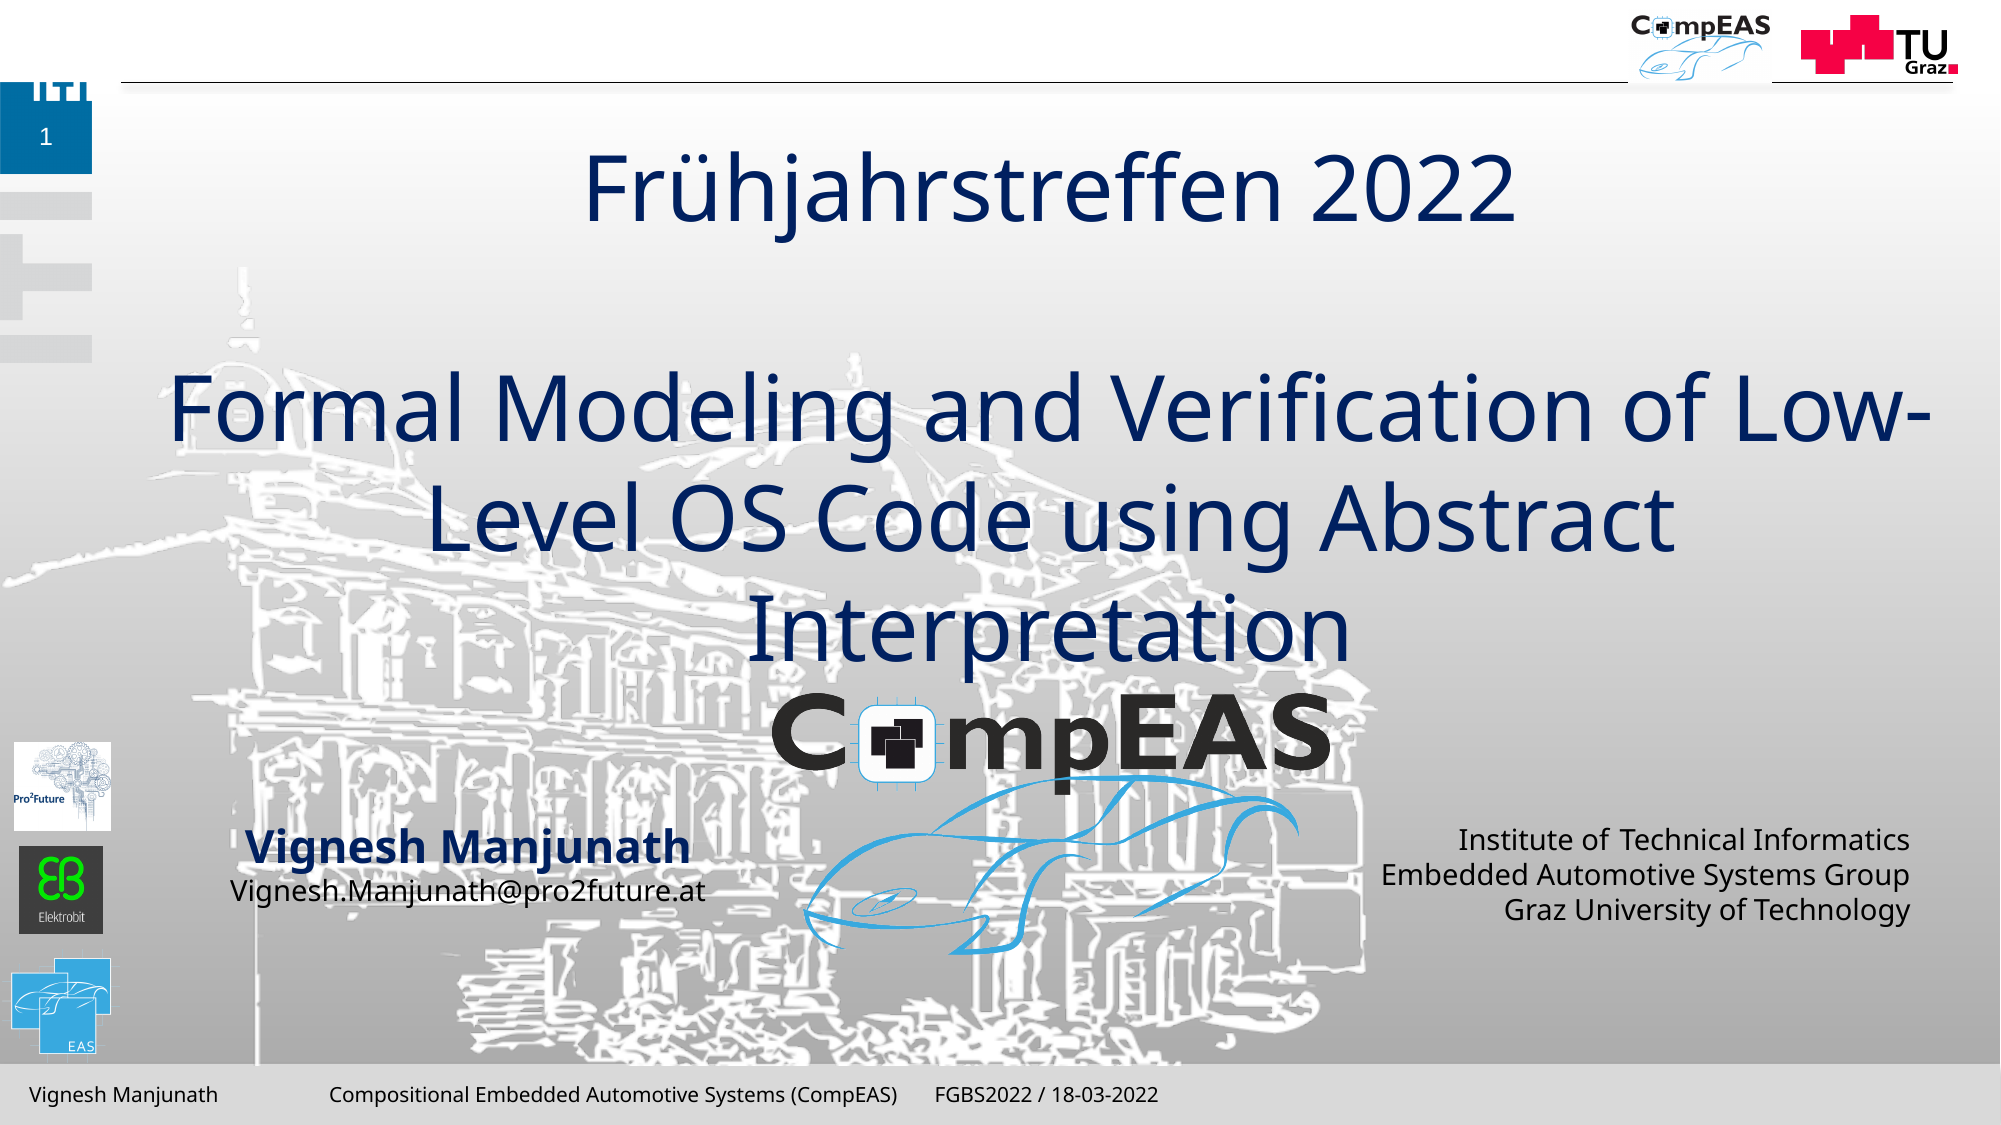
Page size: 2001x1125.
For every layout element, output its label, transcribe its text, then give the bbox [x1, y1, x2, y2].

picture [1801, 15, 1958, 74]
picture [0, 175, 1378, 1066]
picture [1628, 9, 1772, 83]
picture [87, 82, 92, 100]
picture [34, 82, 39, 100]
slide_number 1 [0, 105, 93, 166]
title Frühjahrstreffen 2022 Formal Modeling and Verification of Low-Level OS Code using Abstract Interpretation [157, 135, 1945, 675]
picture [67, 82, 79, 100]
picture [47, 82, 59, 100]
